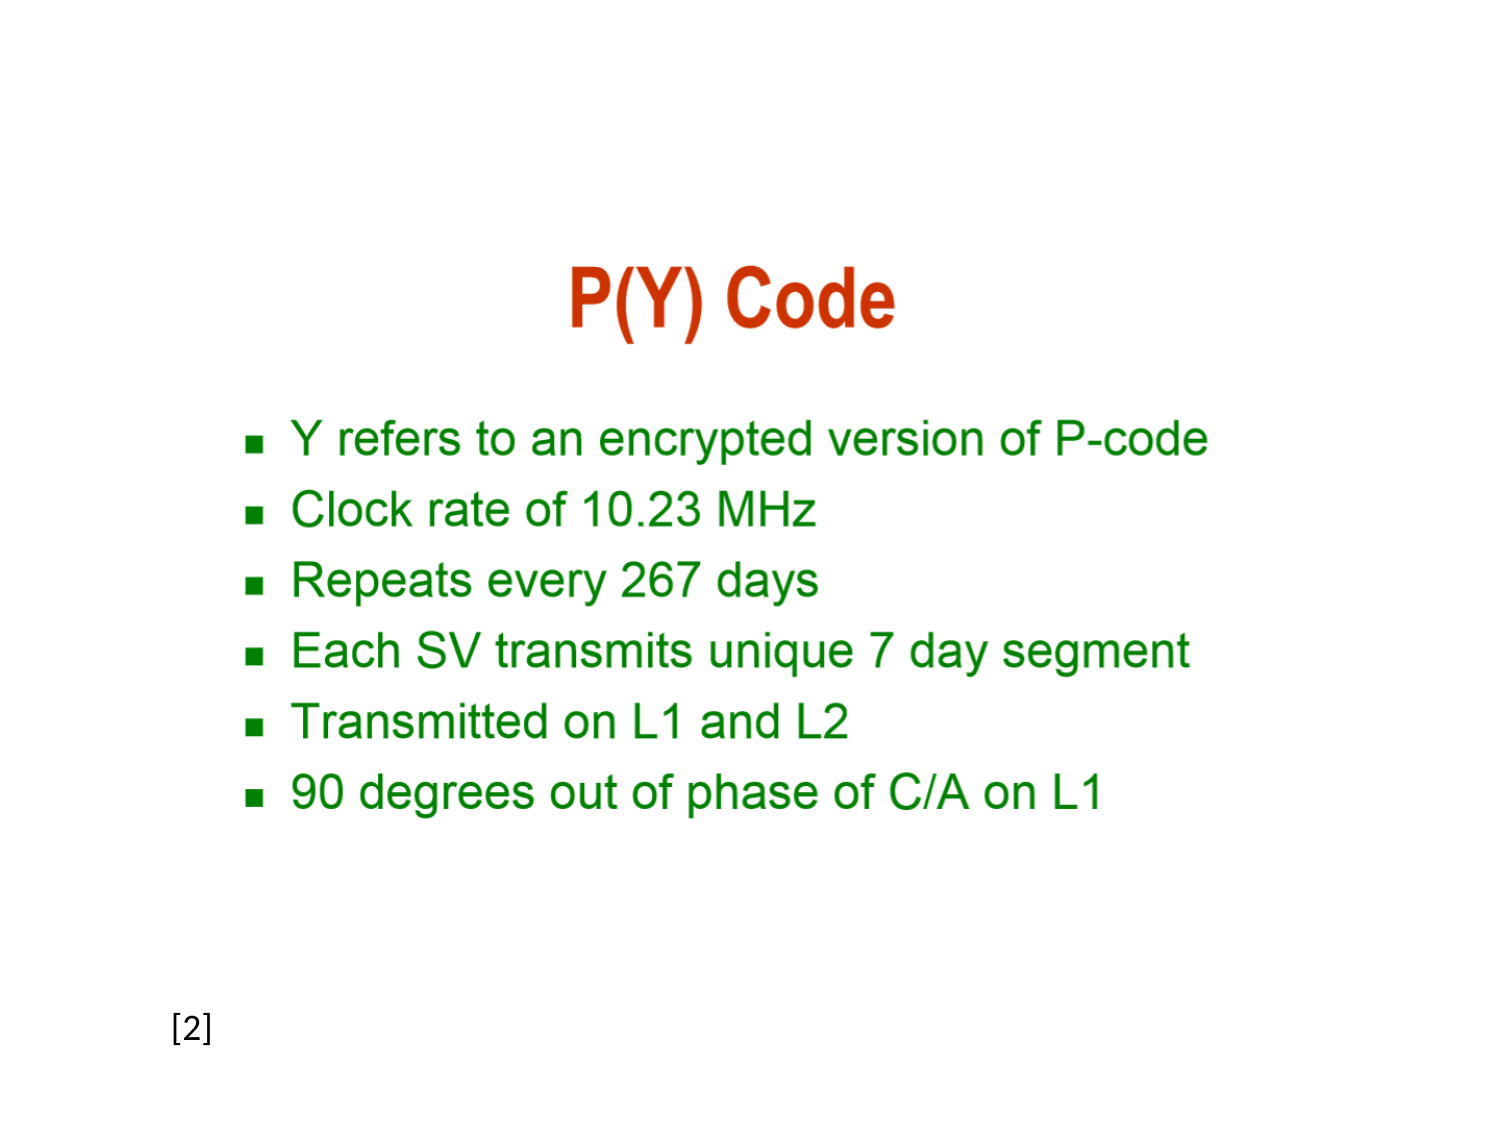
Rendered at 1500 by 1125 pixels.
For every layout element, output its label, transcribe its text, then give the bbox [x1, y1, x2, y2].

picture [201, 215, 1299, 910]
text_box [2] [147, 995, 319, 1056]
